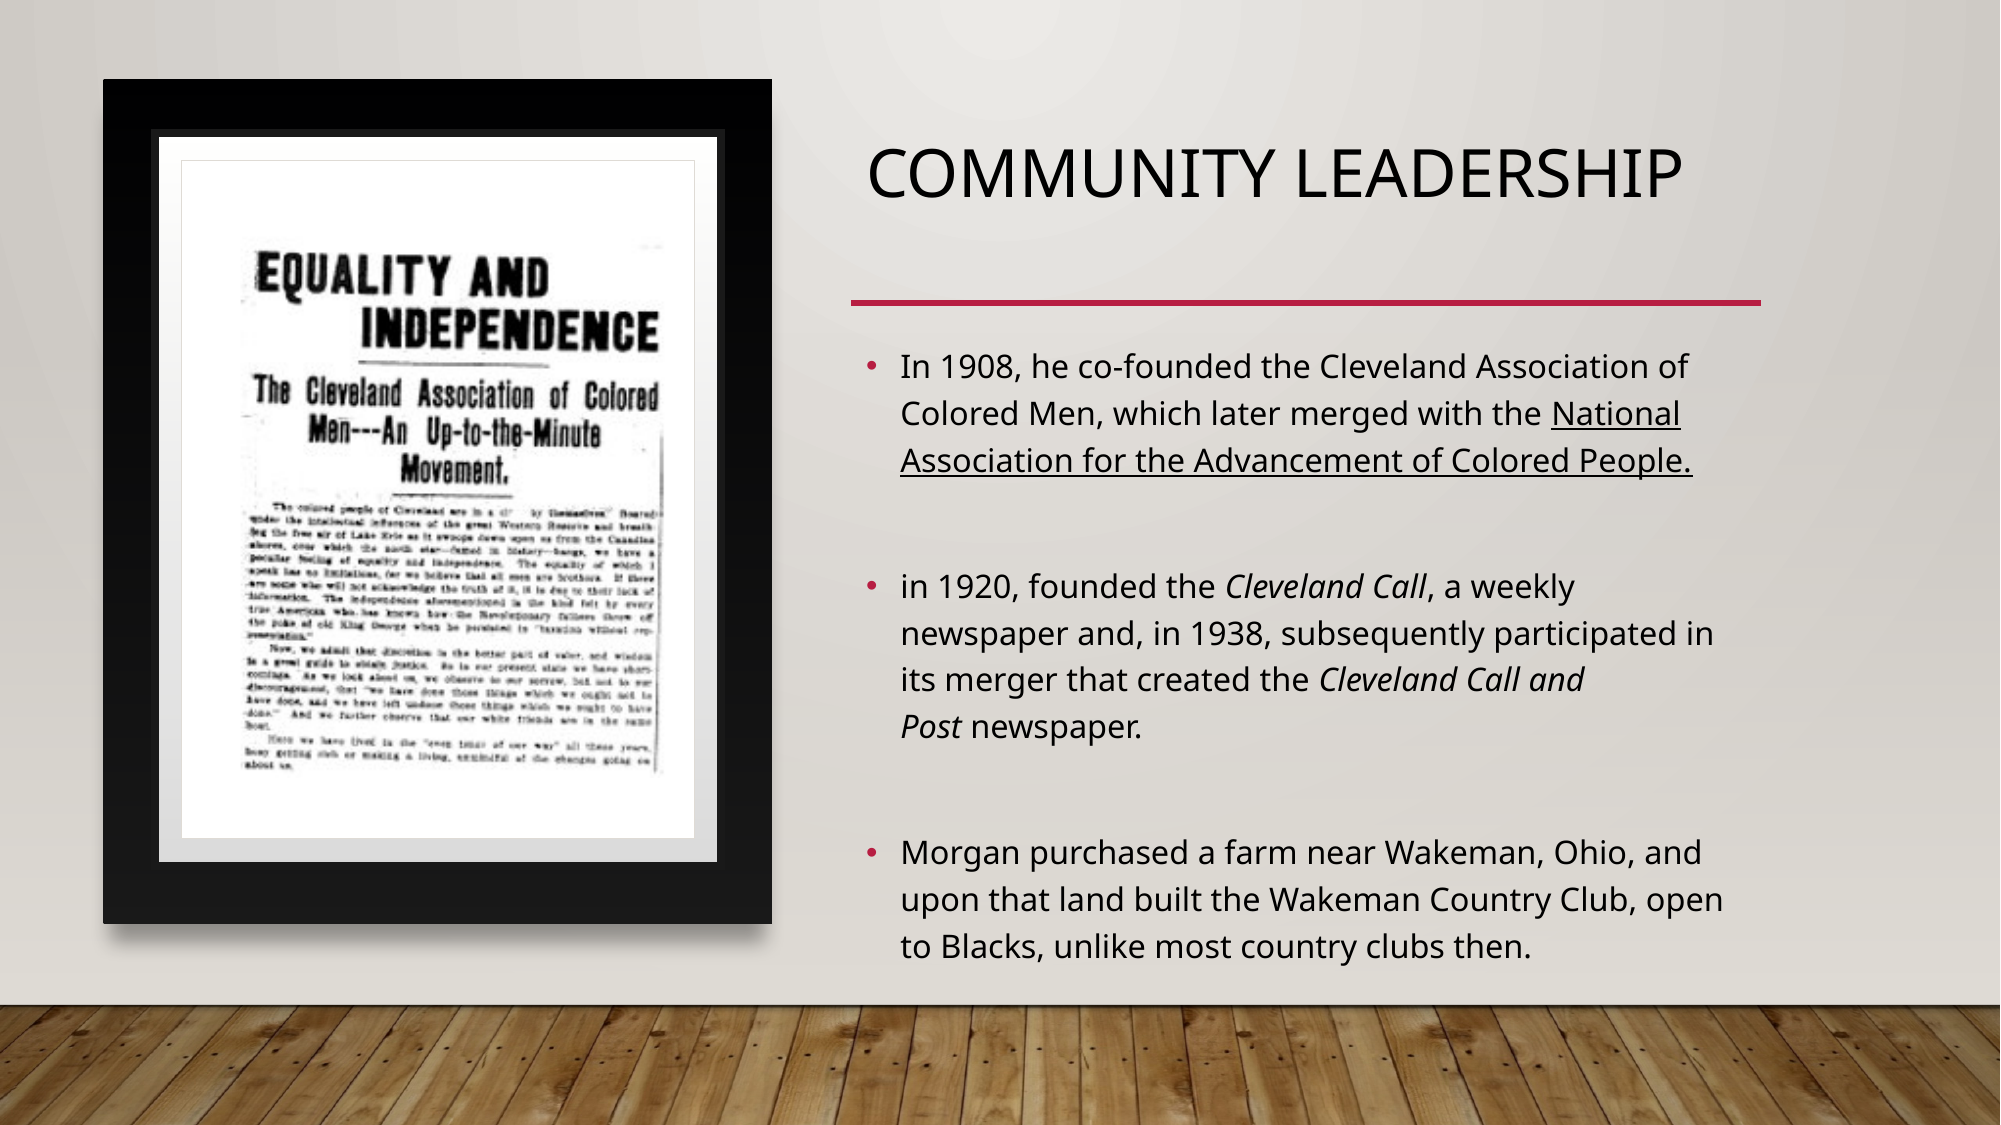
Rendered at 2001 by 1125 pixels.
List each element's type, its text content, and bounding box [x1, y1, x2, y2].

text_box [0, 0, 2000, 330]
text_box [0, 330, 2000, 1004]
picture [210, 222, 671, 778]
title Community leadership [851, 131, 1762, 302]
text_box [103, 78, 773, 924]
list In 1908, he co-founded the Cleveland Association of Colored Men, which later merged with the National Association for the Advancement of Colored People. in 1920, founded the Cleveland Call, a weekly newspaper and, in 1938, subsequently participated in its merger that created the Cleveland Call and Post newspaper. Morgan purchased a farm near Wakeman, Ohio, and upon that land built the Wakeman Country Club, open to Blacks, unlike most country clubs then. [851, 330, 1762, 979]
picture [0, 1006, 2000, 1125]
